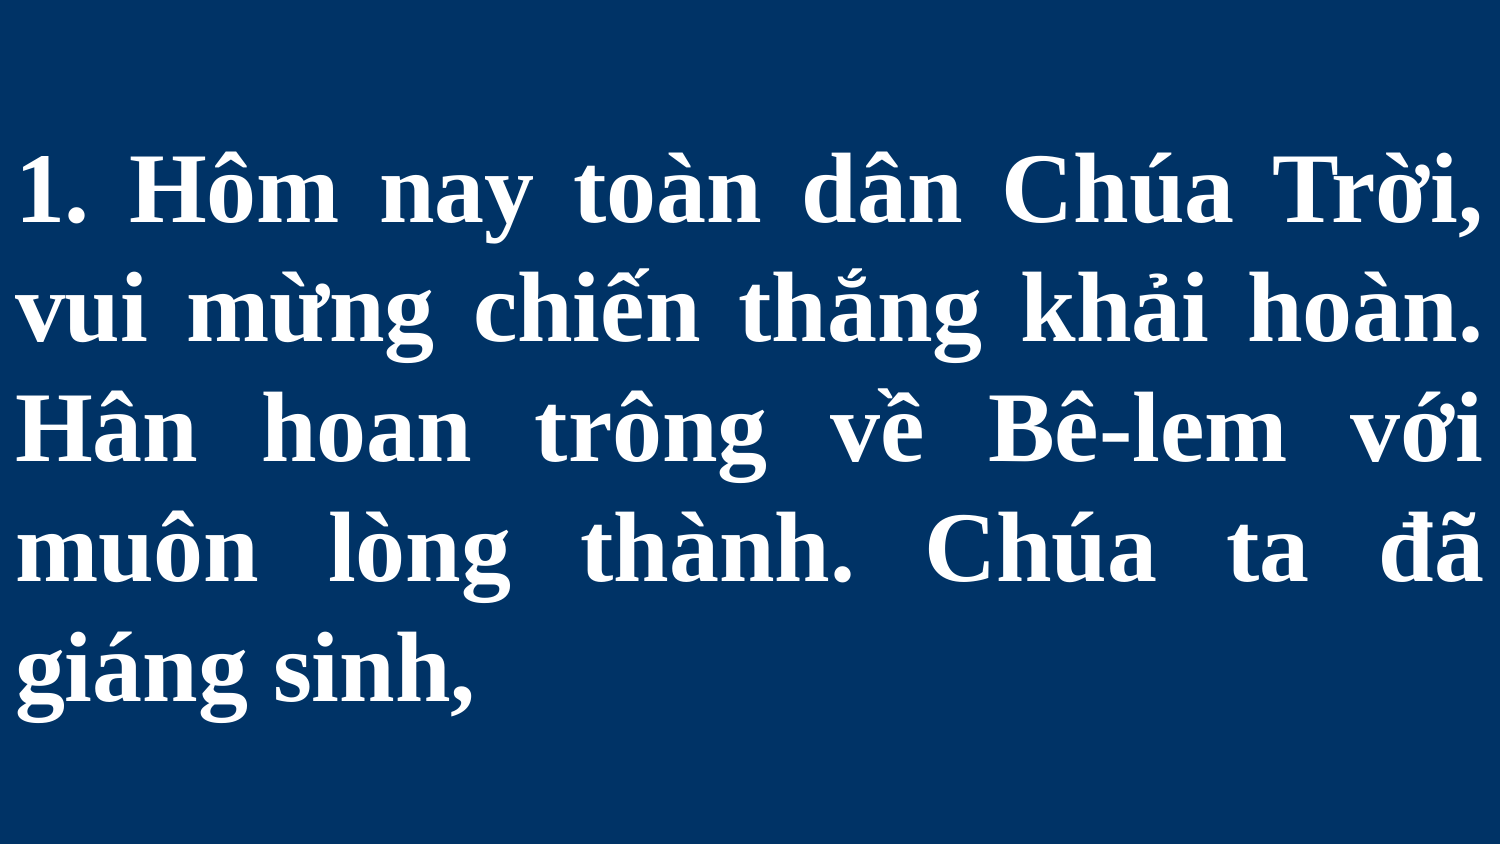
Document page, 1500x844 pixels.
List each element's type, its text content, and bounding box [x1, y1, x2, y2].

title 1. Hôm nay toàn dân Chúa Trời, vui mừng chiến thắng khải hoàn. Hân hoan trông về Bê-lem với muôn lòng thành. Chúa ta đã giáng sinh, [0, 0, 1500, 844]
